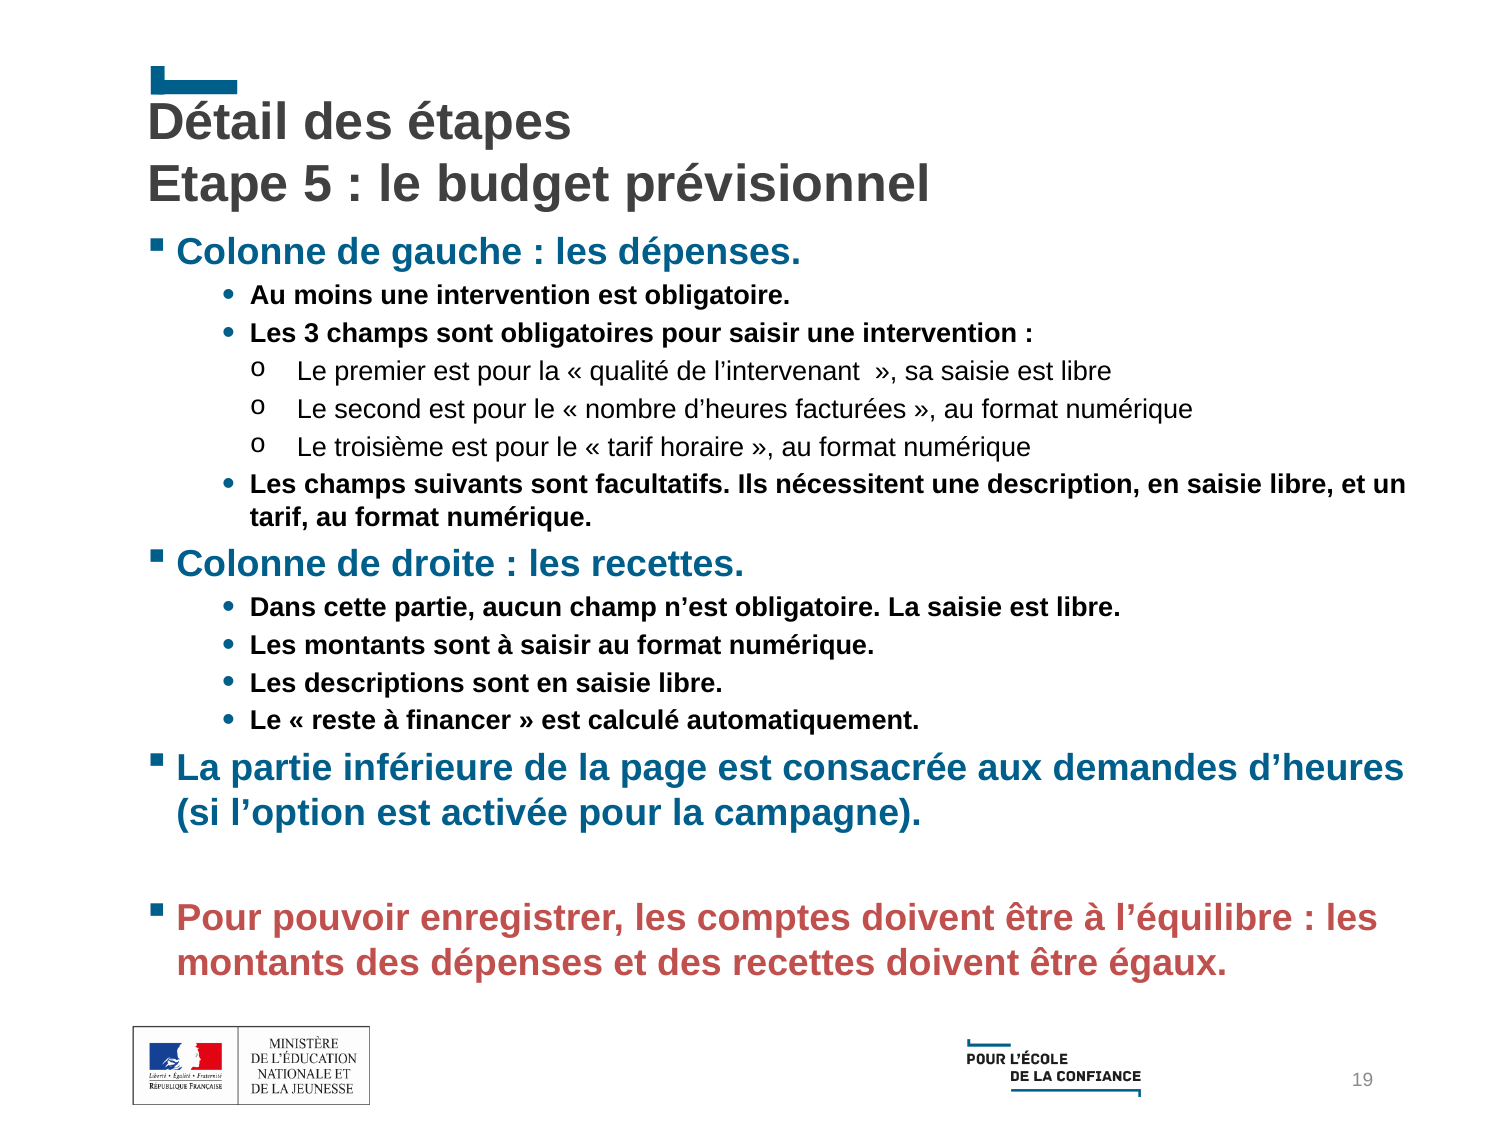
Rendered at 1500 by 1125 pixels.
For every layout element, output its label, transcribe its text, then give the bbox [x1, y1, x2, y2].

title Détail des étapes Etape 5 : le budget prévisionnel [132, 44, 1425, 219]
picture [132, 1059, 370, 1105]
list Colonne de gauche : les dépenses. Au moins une intervention est obligatoire. Les 3 champs sont obligatoires pour saisir une intervention : Le premier est pour la « qualité de l’intervenant », sa saisie est libre Le second est pour le « nombre d’heures facturées », au format numérique Le troisième est pour le « tarif horaire », au format numérique Les champs suivants sont facultatifs. Ils nécessitent une description, en saisie libre, et un tarif, au format numérique. Colonne de droite : les recettes. Dans cette partie, aucun champ n’est obligatoire. La saisie est libre. Les montants sont à saisir au format numérique. Les descriptions sont en saisie libre. Le « reste à financer » est calculé automatiquement. La partie inférieure de la page est consacrée aux demandes d’heures (si l’option est activée pour la campagne). Pour pouvoir enregistrer, les comptes doivent être à l’équilibre : les montants des dépenses et des recettes doivent être égaux. [132, 219, 1425, 1059]
picture [953, 1059, 1154, 1109]
slide_number 19 [1336, 1059, 1411, 1109]
